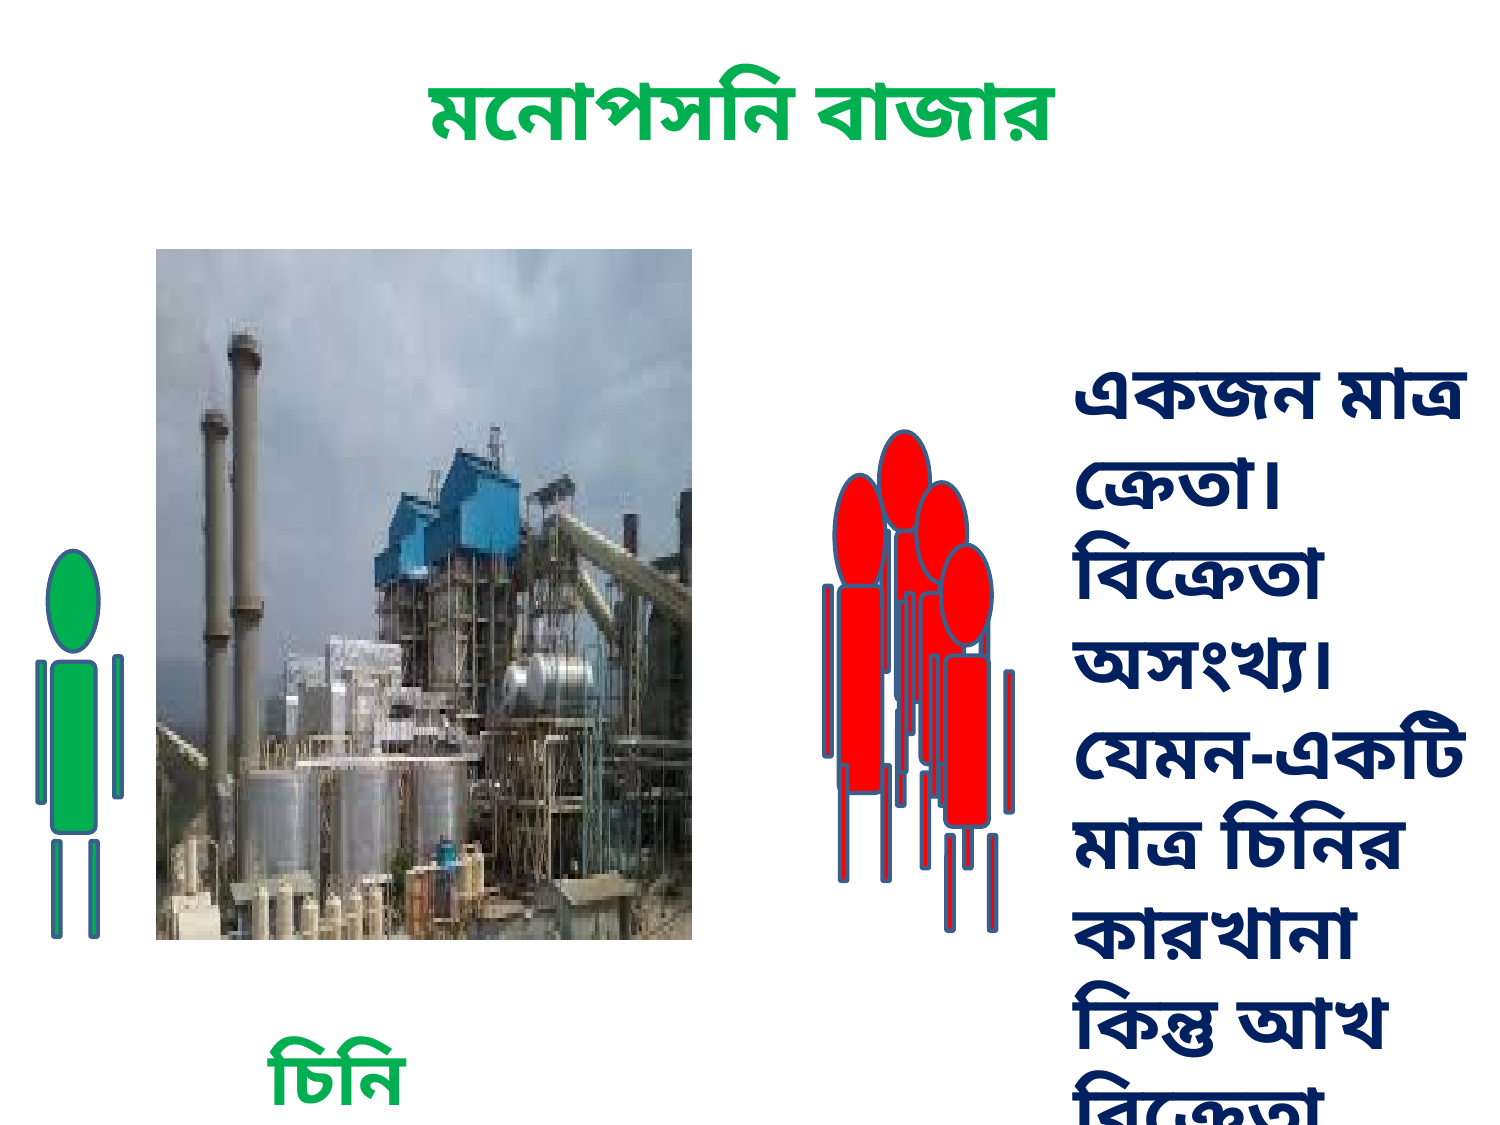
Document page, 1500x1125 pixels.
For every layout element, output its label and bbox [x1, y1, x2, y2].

text_box [37, 49, 1500, 1125]
